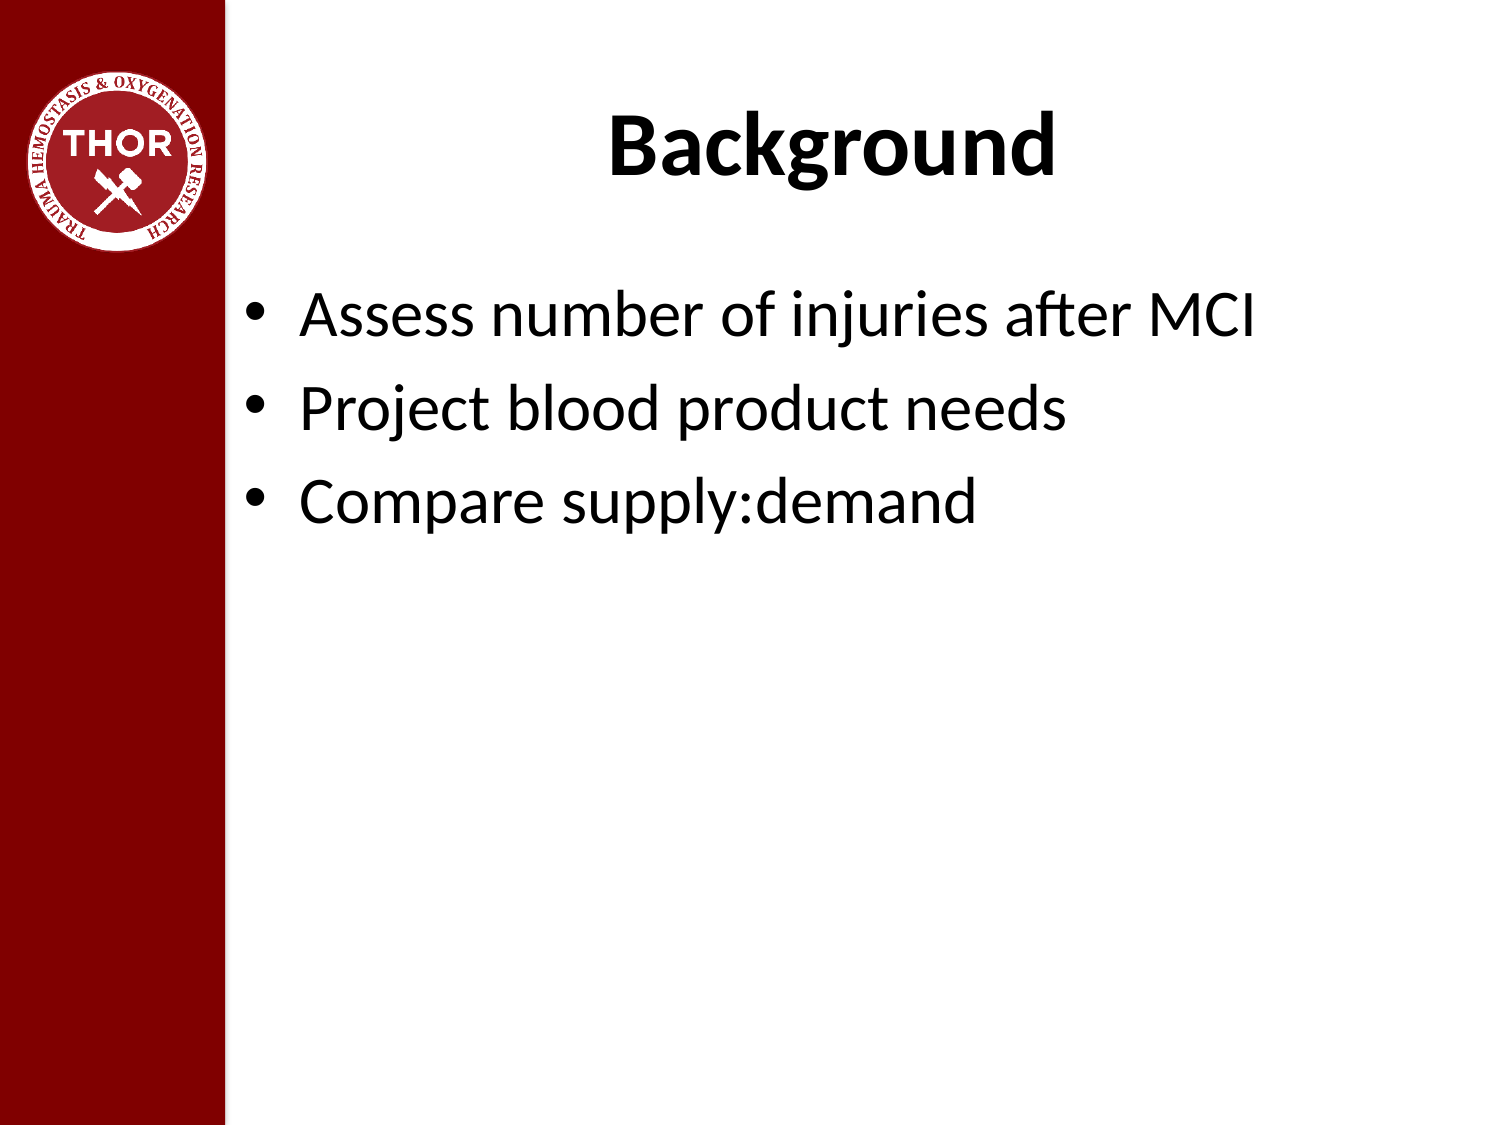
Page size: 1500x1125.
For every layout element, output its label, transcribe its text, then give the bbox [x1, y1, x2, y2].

picture [24, 68, 209, 255]
title Background [242, 45, 1425, 233]
list Assess number of injuries after MCI Project blood product needs Compare supply:demand [228, 262, 1500, 1125]
